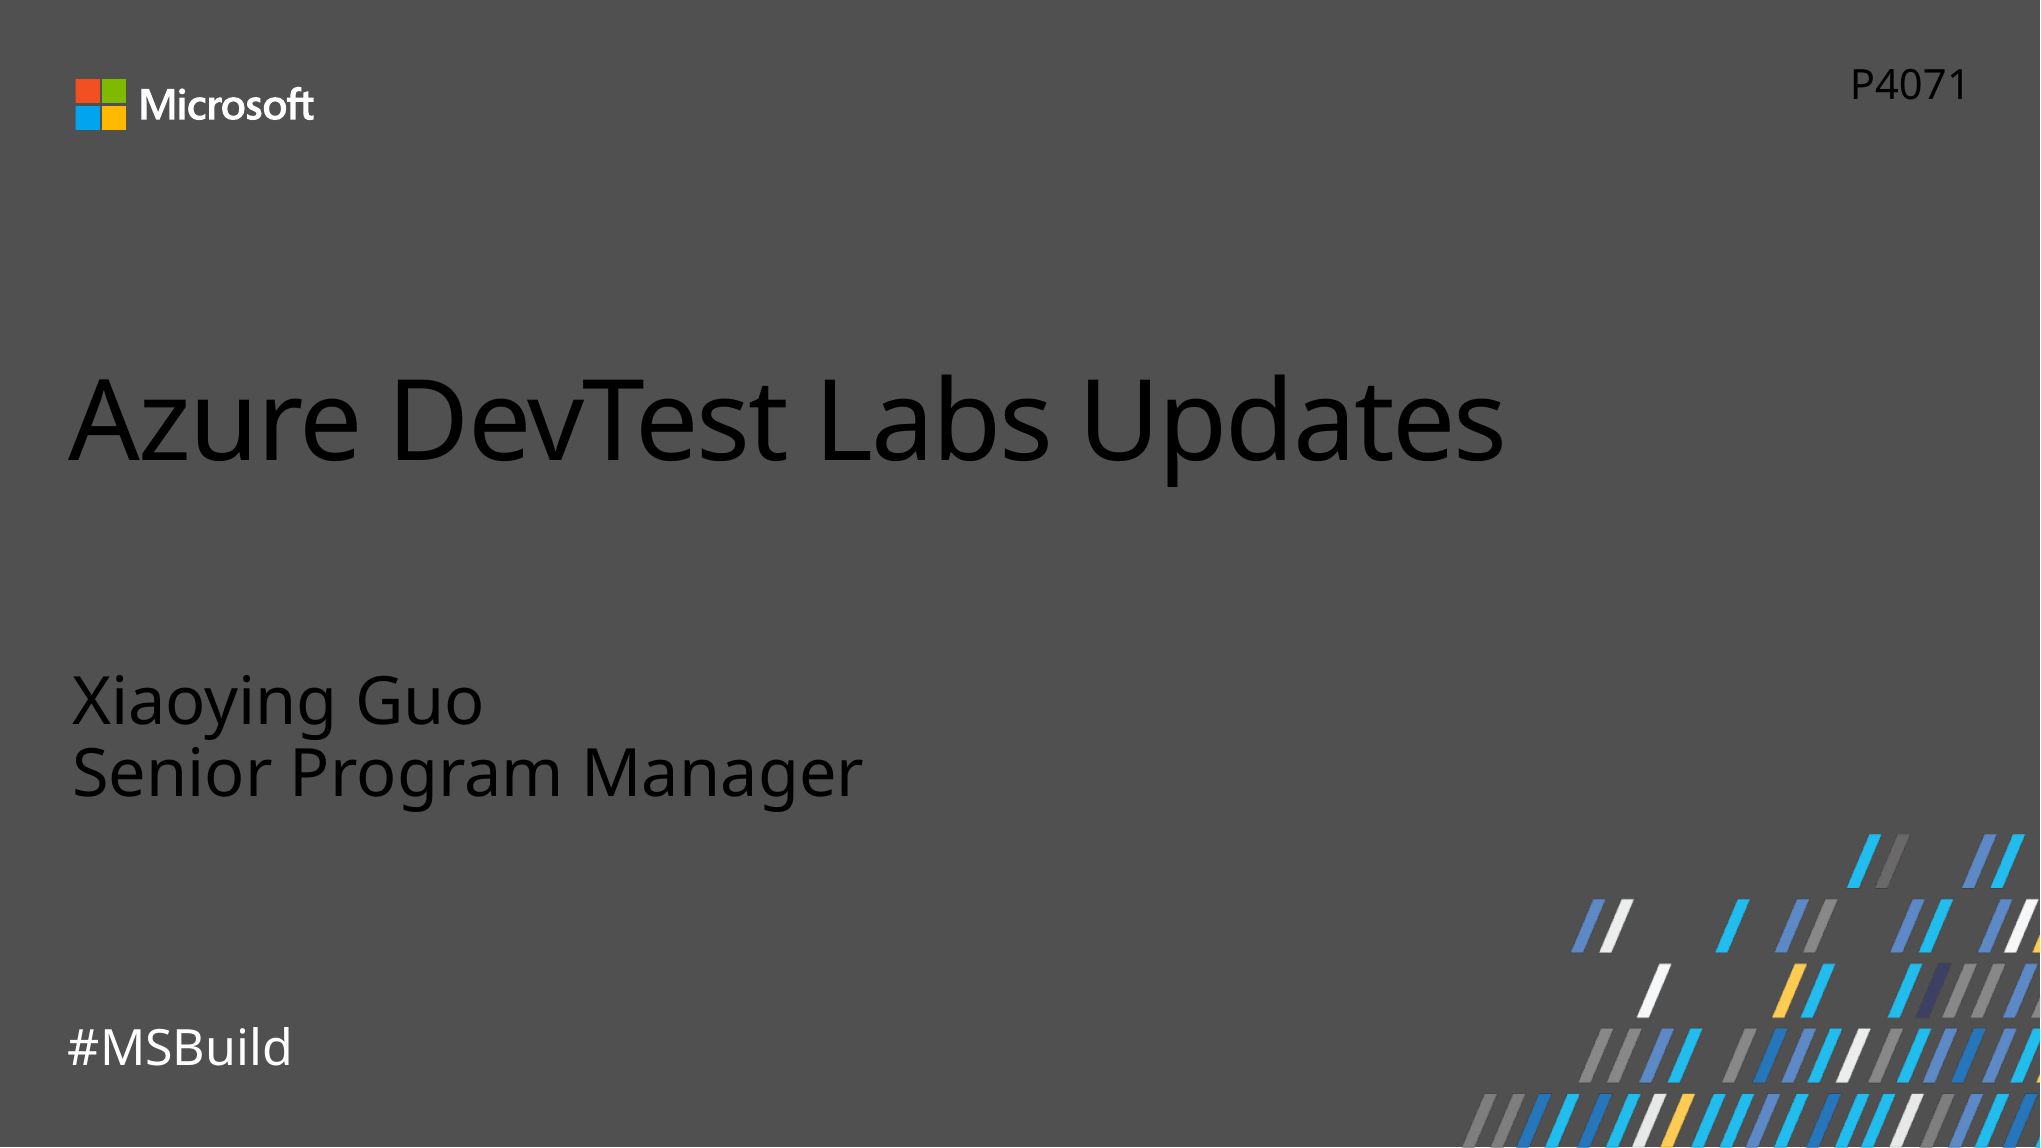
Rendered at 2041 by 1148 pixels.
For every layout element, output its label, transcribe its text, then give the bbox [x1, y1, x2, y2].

picture [1462, 834, 2041, 1148]
list P4071 [1545, 48, 1996, 125]
title Azure DevTest Labs Updates [45, 348, 1546, 649]
list Xiaoying Guo Senior Program Manager [45, 648, 1246, 949]
